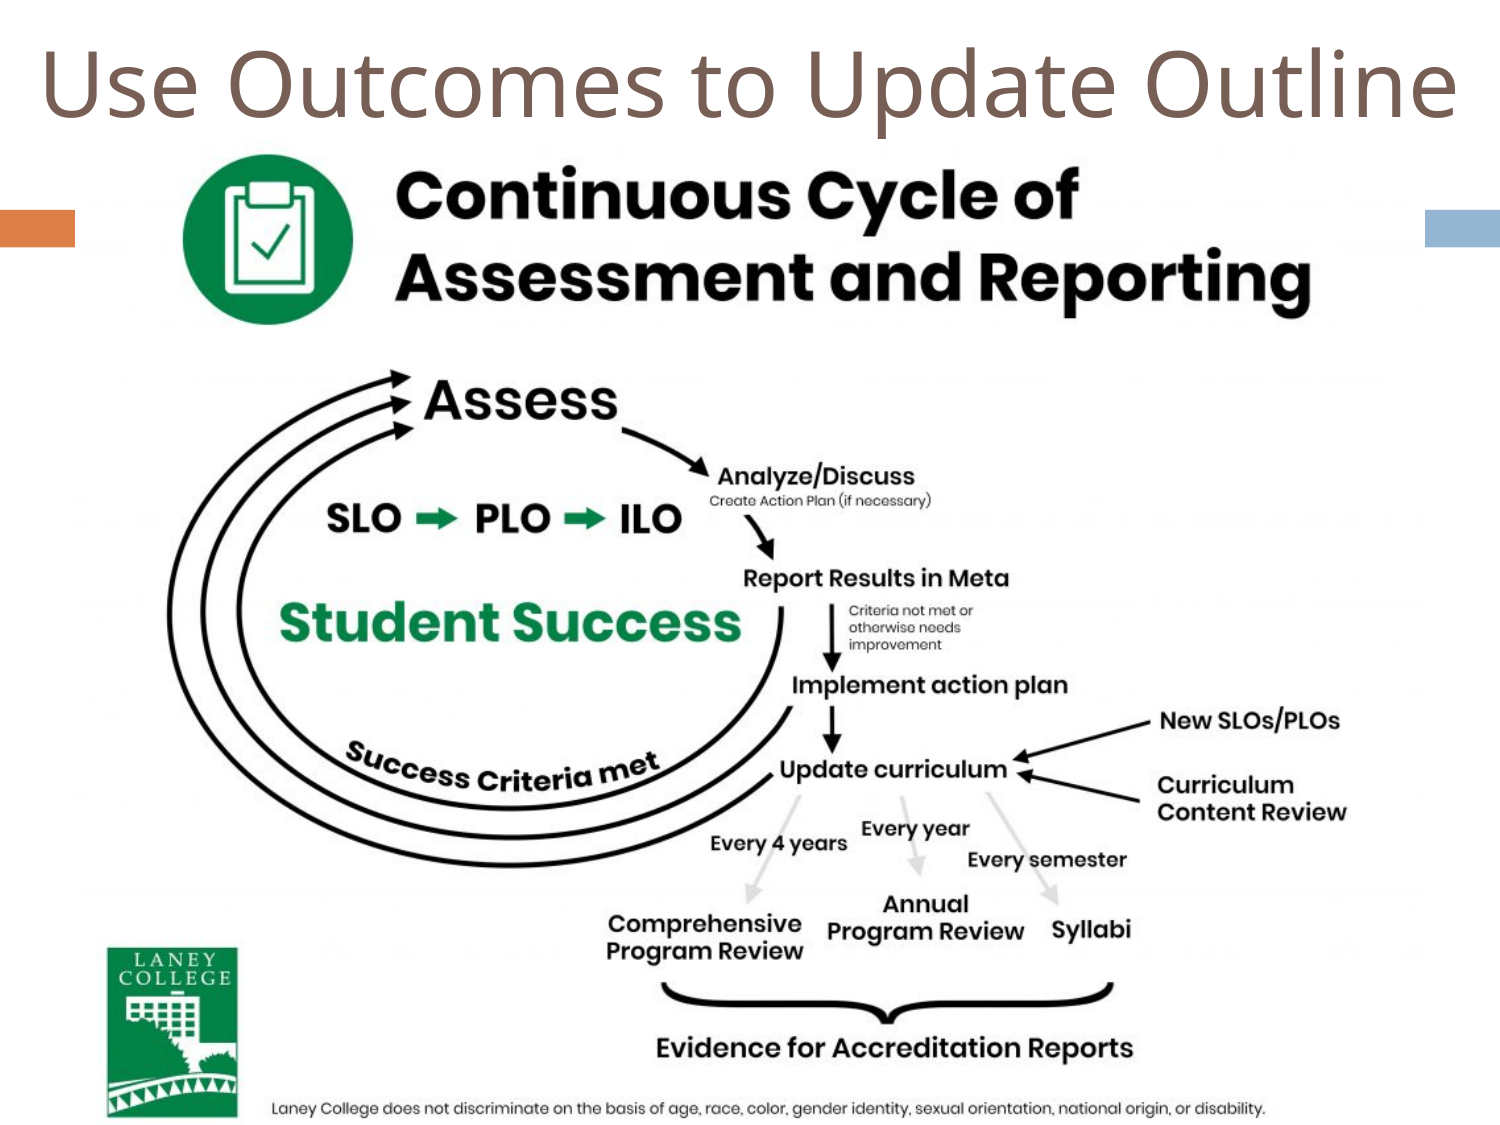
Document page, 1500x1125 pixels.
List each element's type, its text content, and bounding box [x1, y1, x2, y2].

picture [74, 138, 1426, 1125]
title Use Outcomes to Update Outline [0, 37, 1500, 126]
